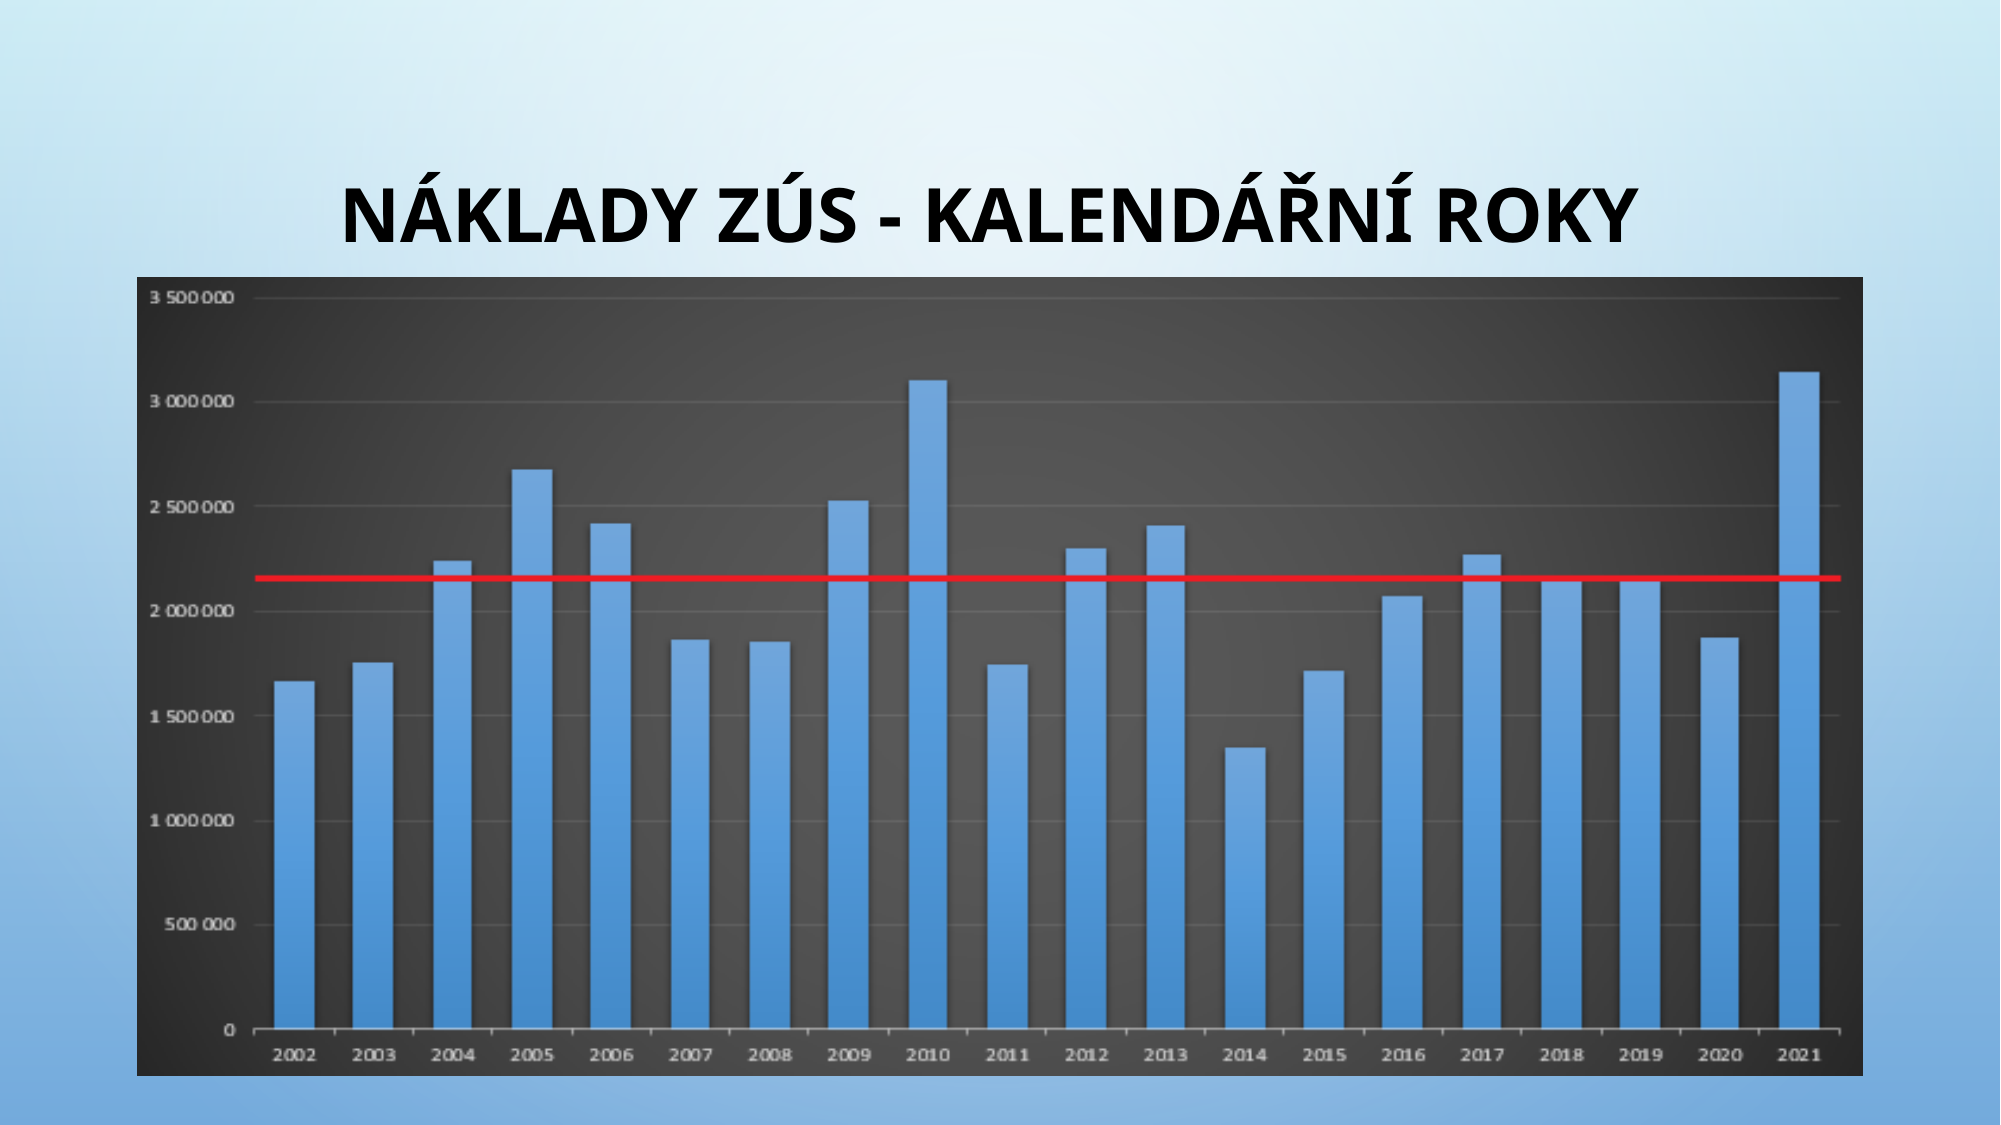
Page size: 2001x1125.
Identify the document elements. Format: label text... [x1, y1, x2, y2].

title Náklady ZÚS - kalendářní roky [149, 72, 1851, 277]
picture [137, 277, 1863, 1076]
